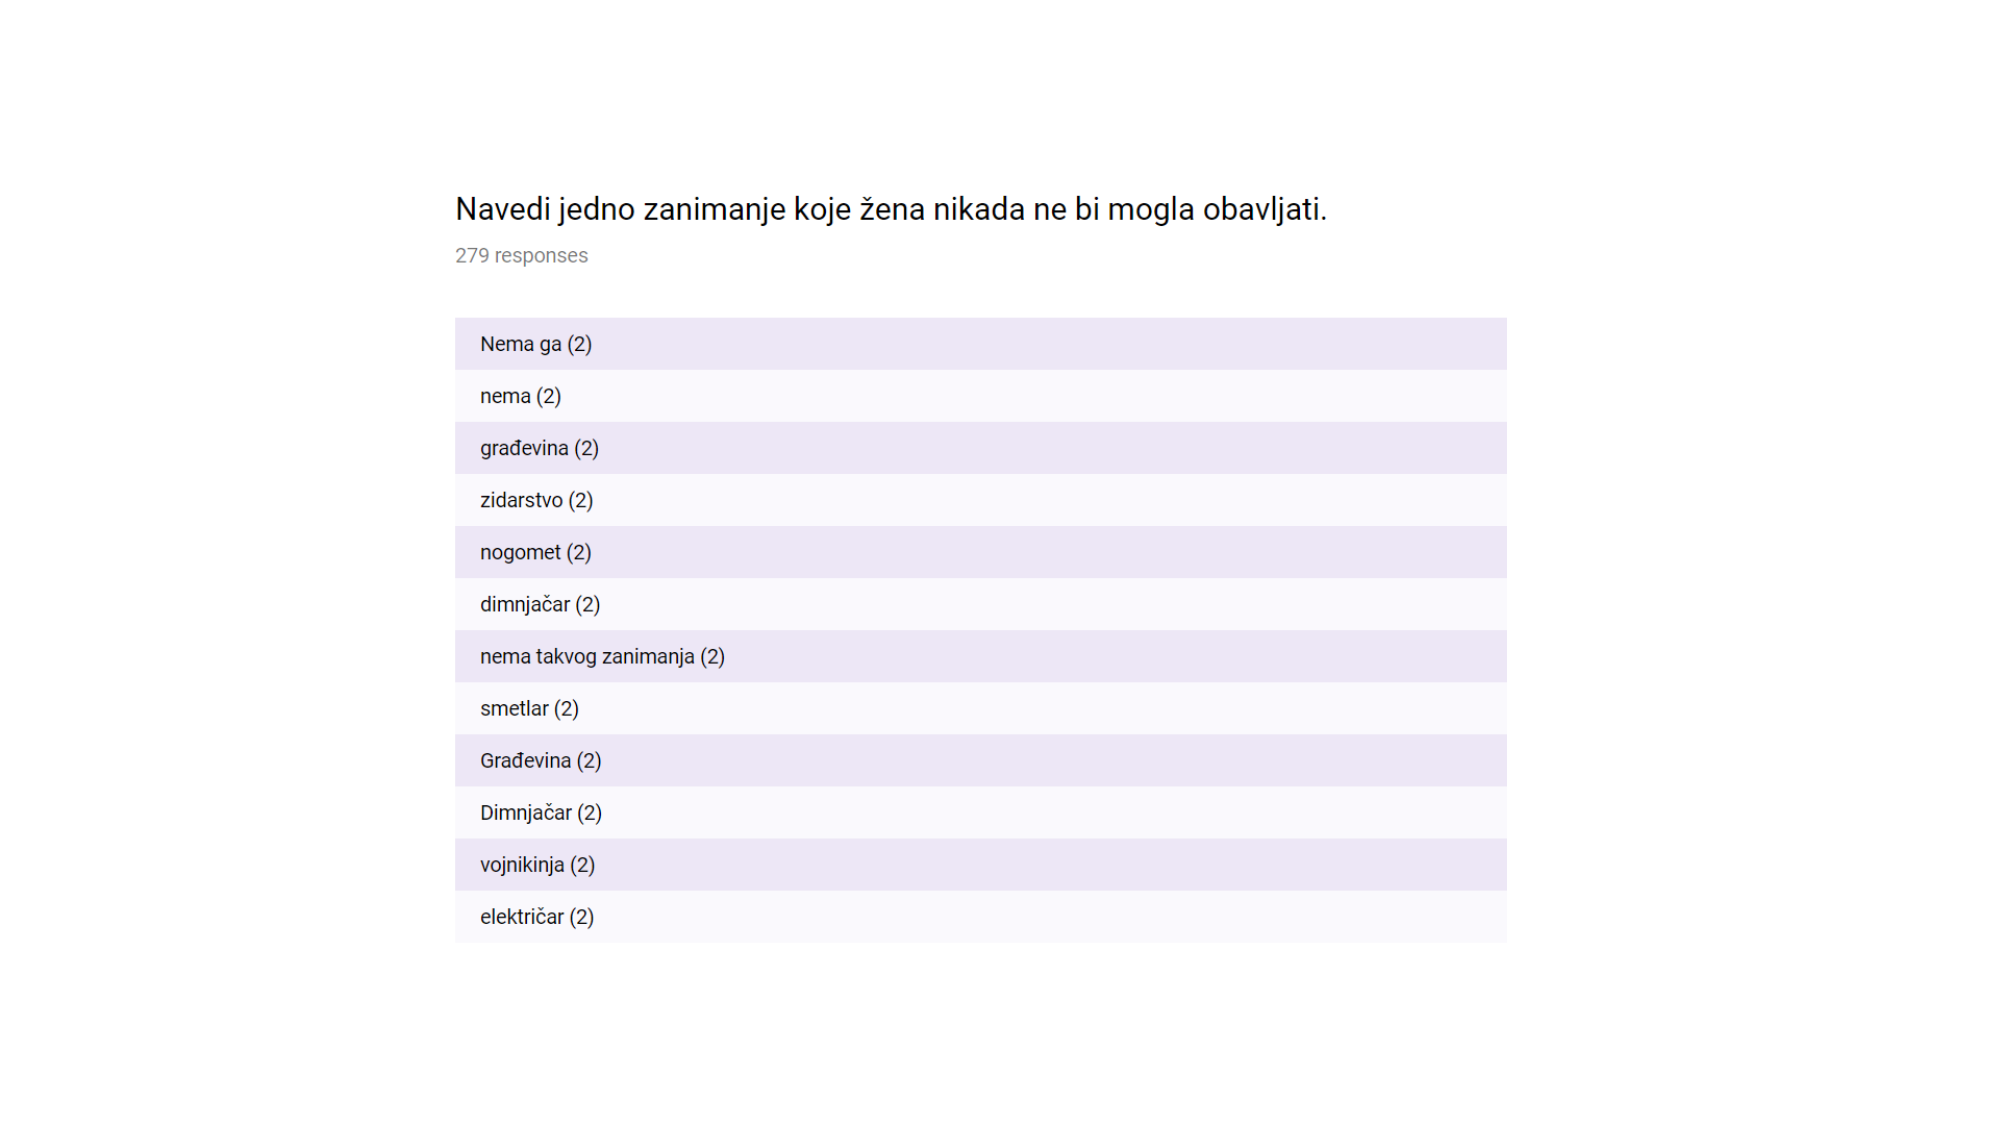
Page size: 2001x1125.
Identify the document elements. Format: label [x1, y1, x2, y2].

picture [433, 158, 1507, 952]
